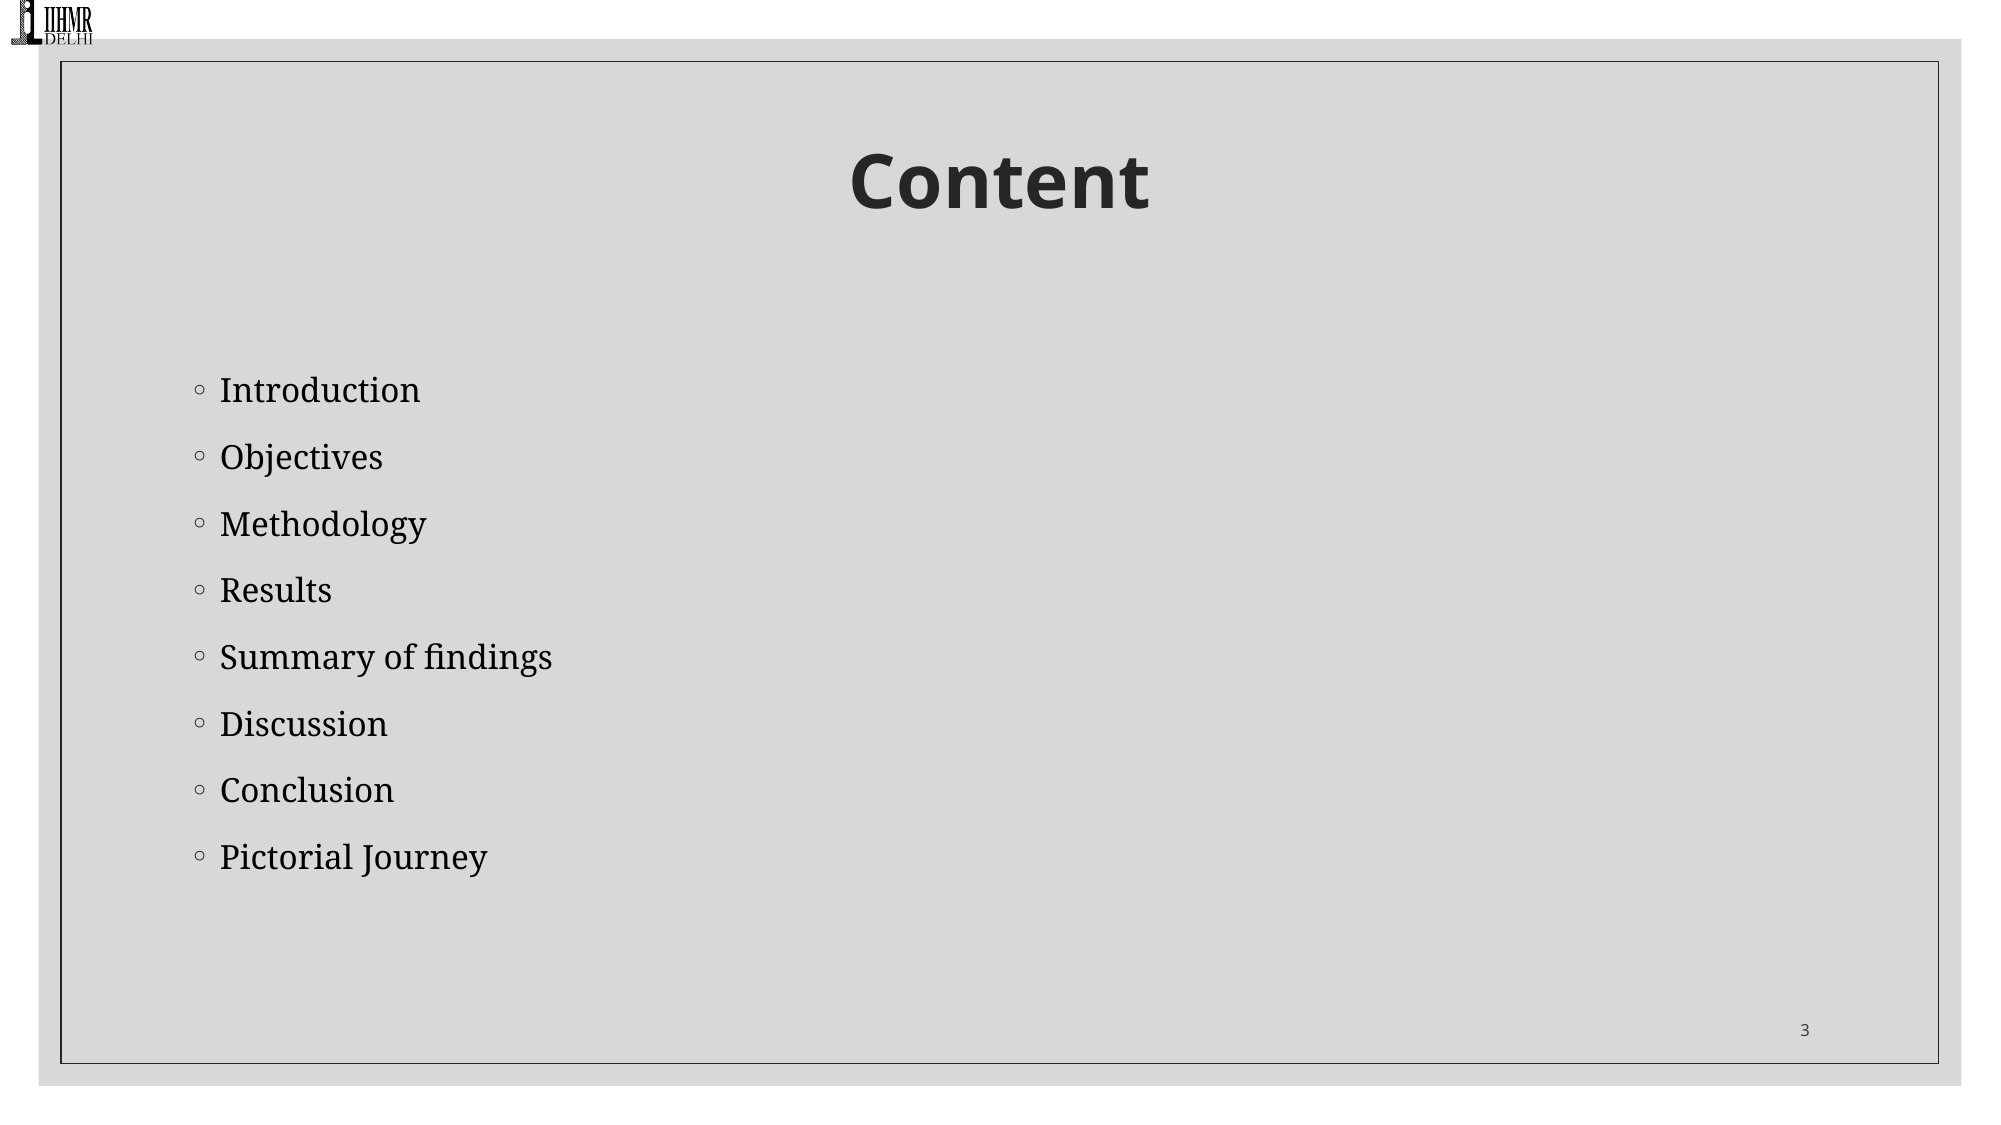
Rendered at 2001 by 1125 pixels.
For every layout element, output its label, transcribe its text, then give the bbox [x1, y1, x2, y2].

list Introduction Objectives Methodology Results Summary of findings Discussion Conclusion Pictorial Journey [174, 354, 1825, 986]
slide_number 3 [1687, 990, 1825, 1050]
picture [11, 0, 98, 46]
title Content [174, 86, 1825, 282]
